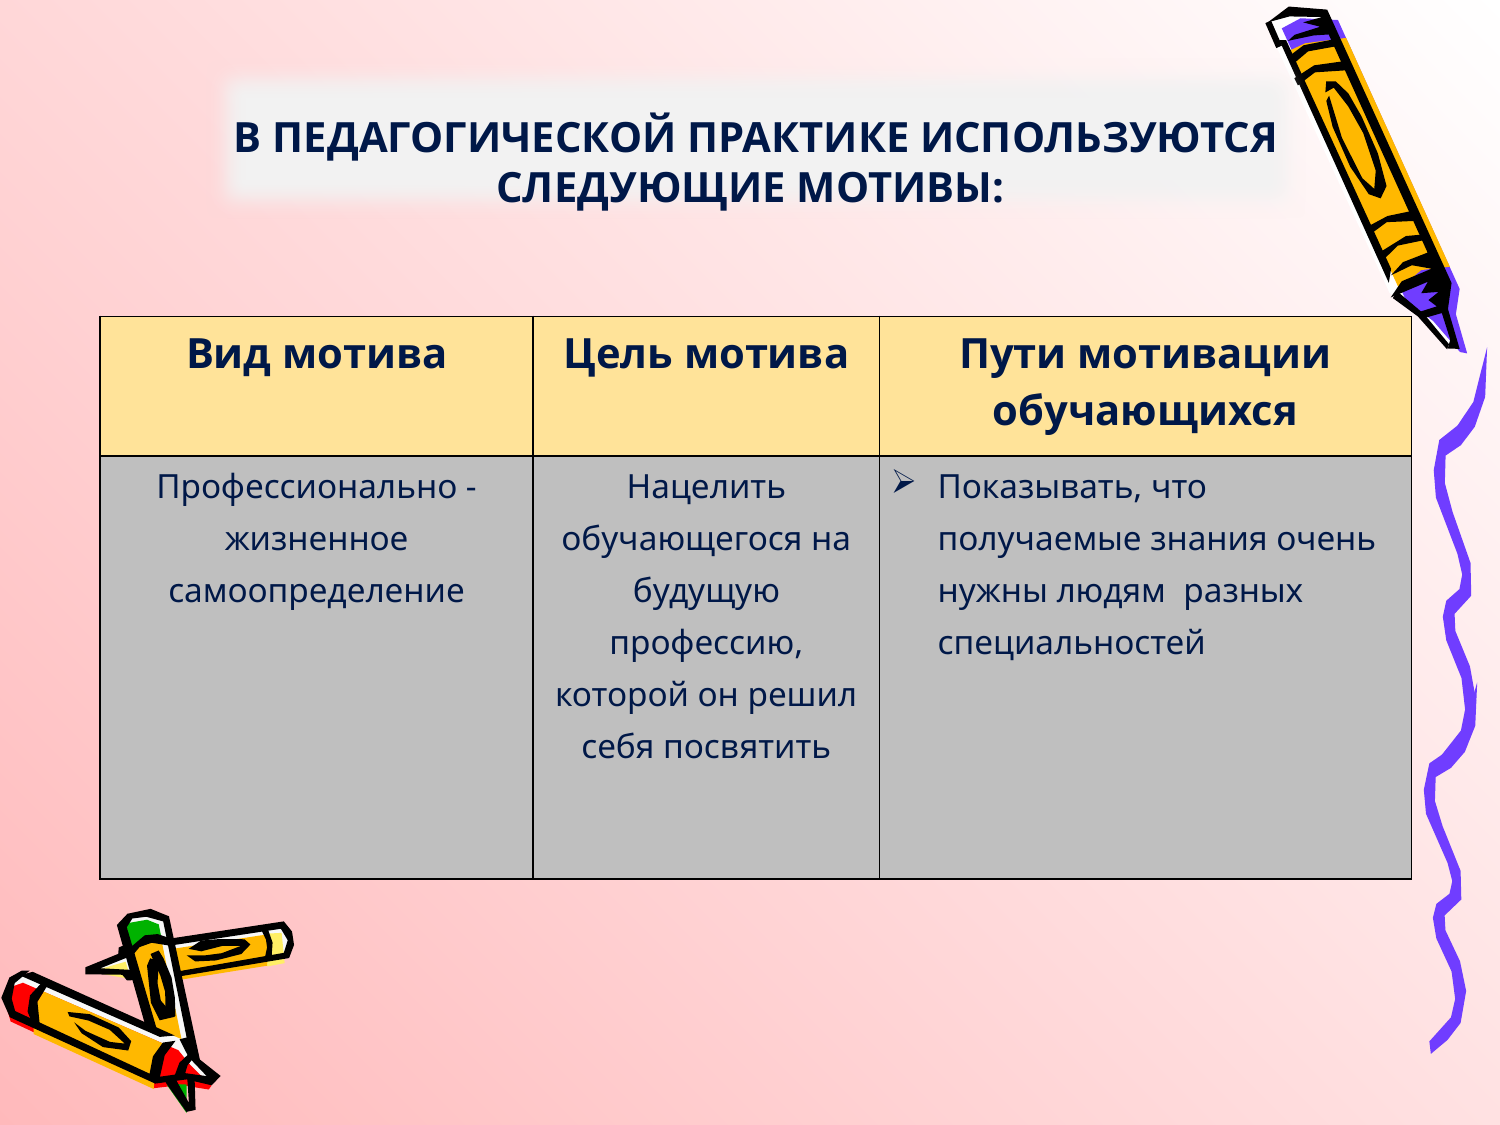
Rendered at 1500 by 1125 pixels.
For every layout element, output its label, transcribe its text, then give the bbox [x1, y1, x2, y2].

table_header Пути мотивации обучающихся [880, 317, 1411, 455]
text_box В ПЕДАГОГИЧЕСКОЙ ПРАКТИКЕ ИСПОЛЬЗУЮТСЯ СЛЕДУЮЩИЕ МОТИВЫ: [242, 94, 1271, 184]
table_cell Профессионально - жизненное самоопределение [101, 457, 532, 878]
table_header Вид мотива [101, 317, 532, 455]
table_header Цель мотива [534, 317, 879, 455]
title Приемы мотивации к теме урока [239, 91, 1275, 188]
table_cell Нацелить обучающегося на будущую профессию, которой он решил себя посвятить [534, 457, 879, 878]
table_cell Показывать, что получаемые знания очень нужны людям разных специальностей [880, 457, 1411, 878]
